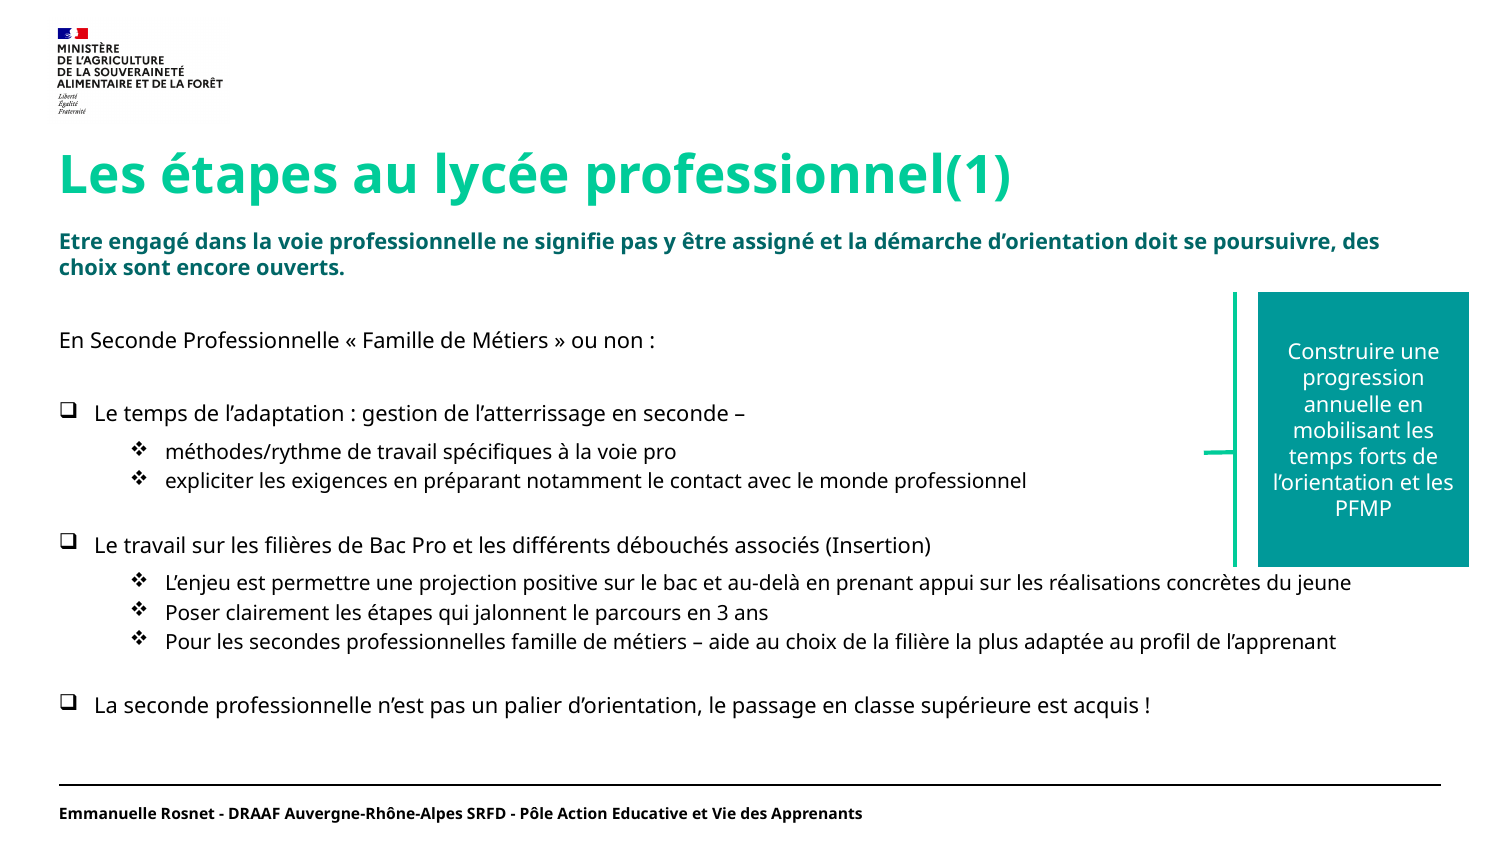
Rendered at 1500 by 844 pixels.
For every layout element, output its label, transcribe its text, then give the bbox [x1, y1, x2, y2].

title Les étapes au lycée professionnel(1) [59, 147, 1441, 227]
footer Emmanuelle Rosnet - DRAAF Auvergne-Rhône-Alpes SRFD - Pôle Action Educative et Vie des Apprenants [59, 784, 1028, 844]
picture [47, 17, 230, 124]
text_box Construire une progression annuelle en mobilisant les temps forts de l’orientation et les PFMP [1203, 291, 1237, 567]
list Etre engagé dans la voie professionnelle ne signifie pas y être assigné et la démarche d’orientation doit se poursuivre, des choix sont encore ouverts. En Seconde Professionnelle « Famille de Métiers » ou non : Le temps de l’adaptation : gestion de l’atterrissage en seconde – méthodes/rythme de travail spécifiques à la voie pro expliciter les exigences en préparant notamment le contact avec le monde professionnel Le travail sur les filières de Bac Pro et les différents débouchés associés (Insertion) L’enjeu est permettre une projection positive sur le bac et au-delà en prenant appui sur les réalisations concrètes du jeune Poser clairement les étapes qui jalonnent le parcours en 3 ans Pour les secondes professionnelles famille de métiers – aide au choix de la filière la plus adaptée au profil de l’apprenant La seconde professionnelle n’est pas un palier d’orientation, le passage en classe supérieure est acquis ! [59, 227, 1441, 770]
text_box Construire une progression annuelle en mobilisant les temps forts de l’orientation et les PFMP [1258, 292, 1469, 567]
